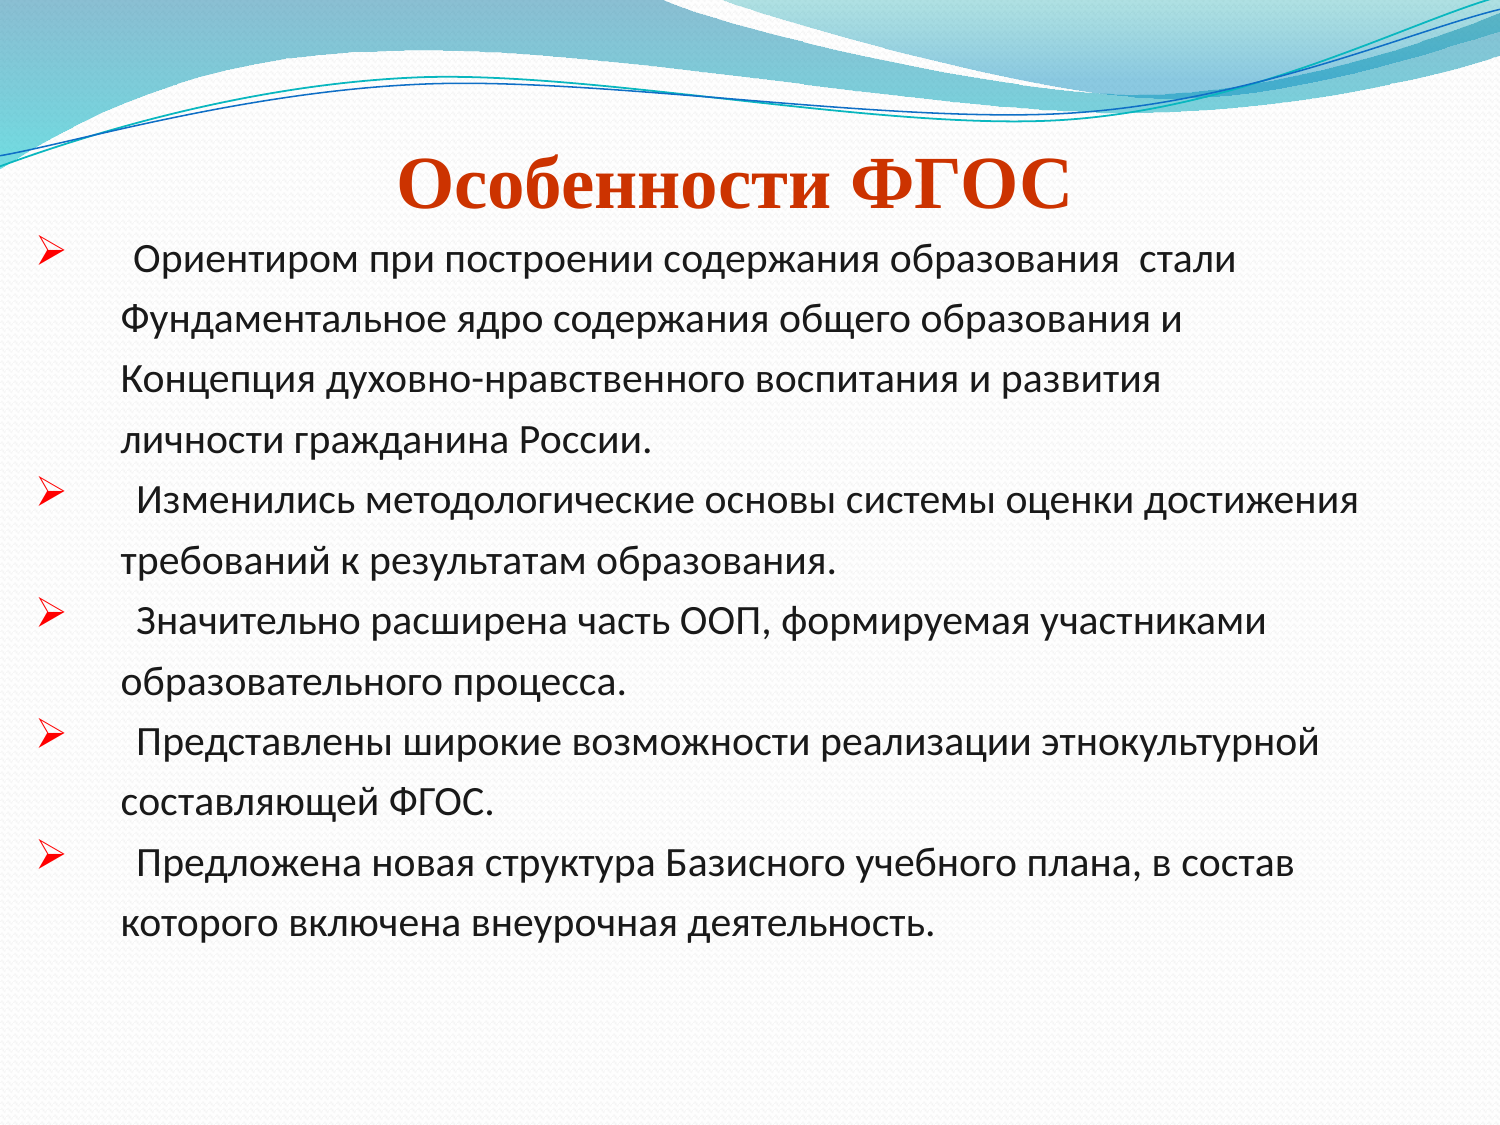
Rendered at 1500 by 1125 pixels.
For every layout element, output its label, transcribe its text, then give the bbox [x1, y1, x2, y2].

text_box Ориентиром при построении содержания образования стали Фундаментальное ядро содержания общего образования и Концепция духовно-нравственного воспитания и развития личности гражданина России. Изменились методологические основы системы оценки достижения требований к результатам образования. Значительно расширена часть ООП, формируемая участниками образовательного процесса. Представлены широкие возможности реализации этнокультурной составляющей ФГОС. Предложена новая структура Базисного учебного плана, в состав которого включена внеурочная деятельность. [17, 172, 1483, 1094]
text_box Особенности ФГОС [0, 54, 1471, 359]
